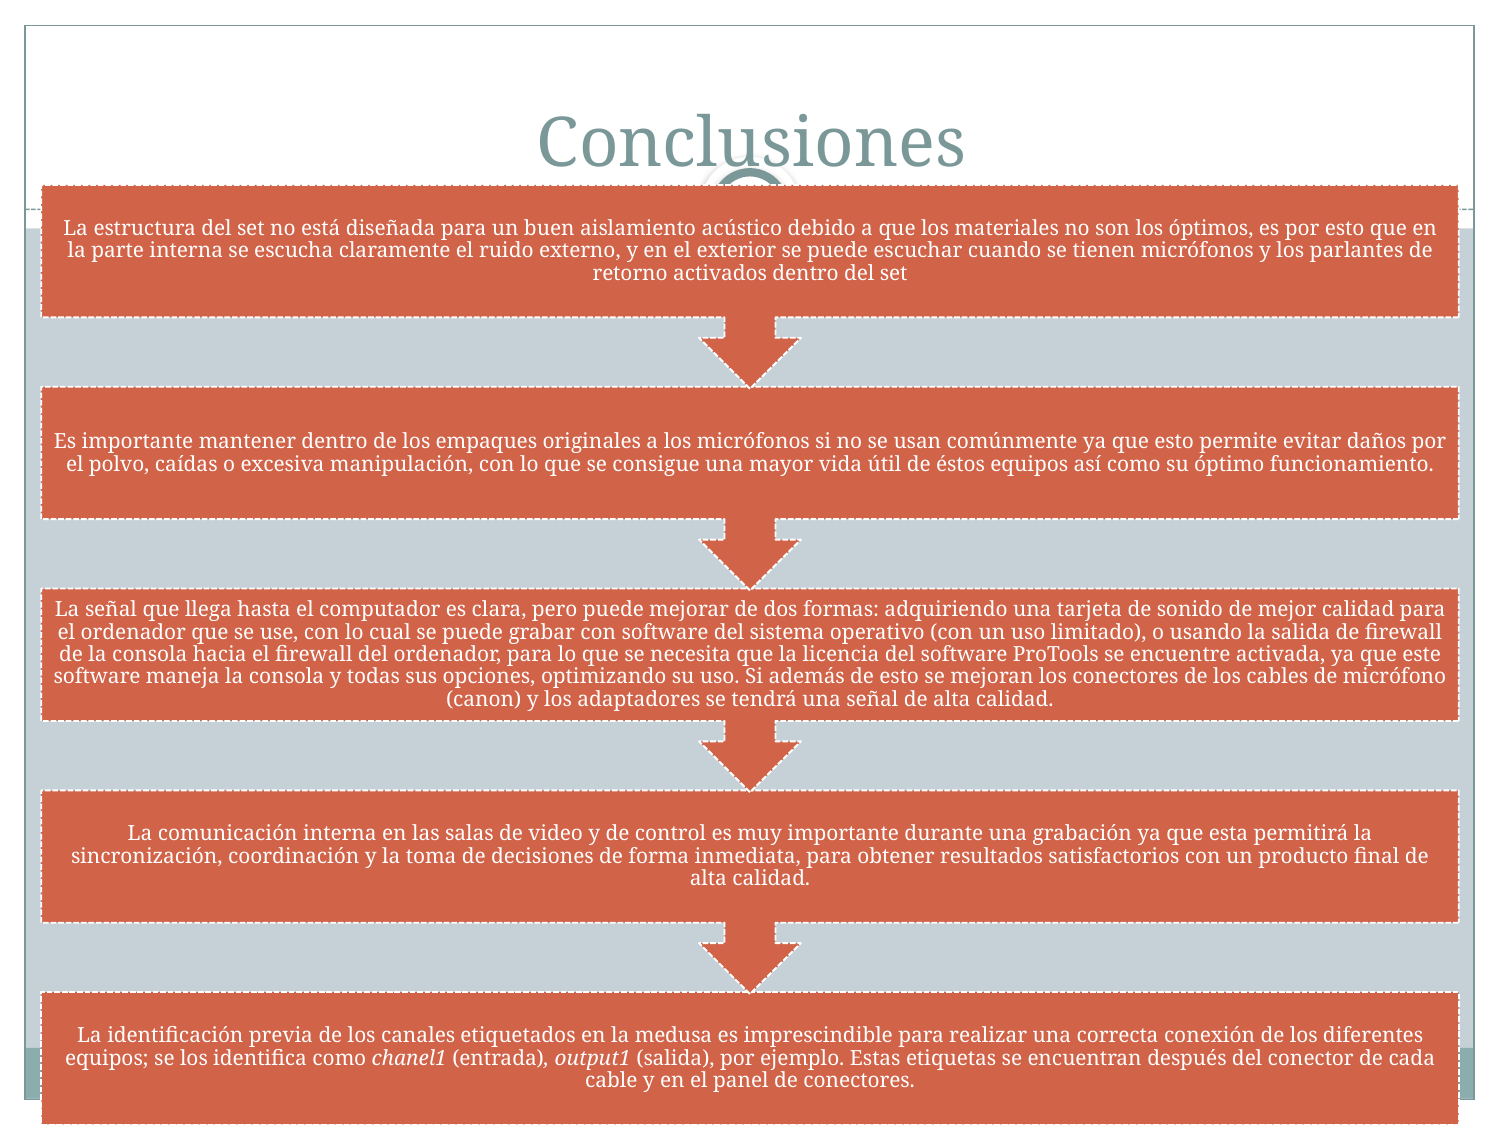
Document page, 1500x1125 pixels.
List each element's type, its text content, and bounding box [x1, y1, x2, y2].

title Conclusiones [76, 0, 1427, 181]
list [41, 184, 1459, 1125]
